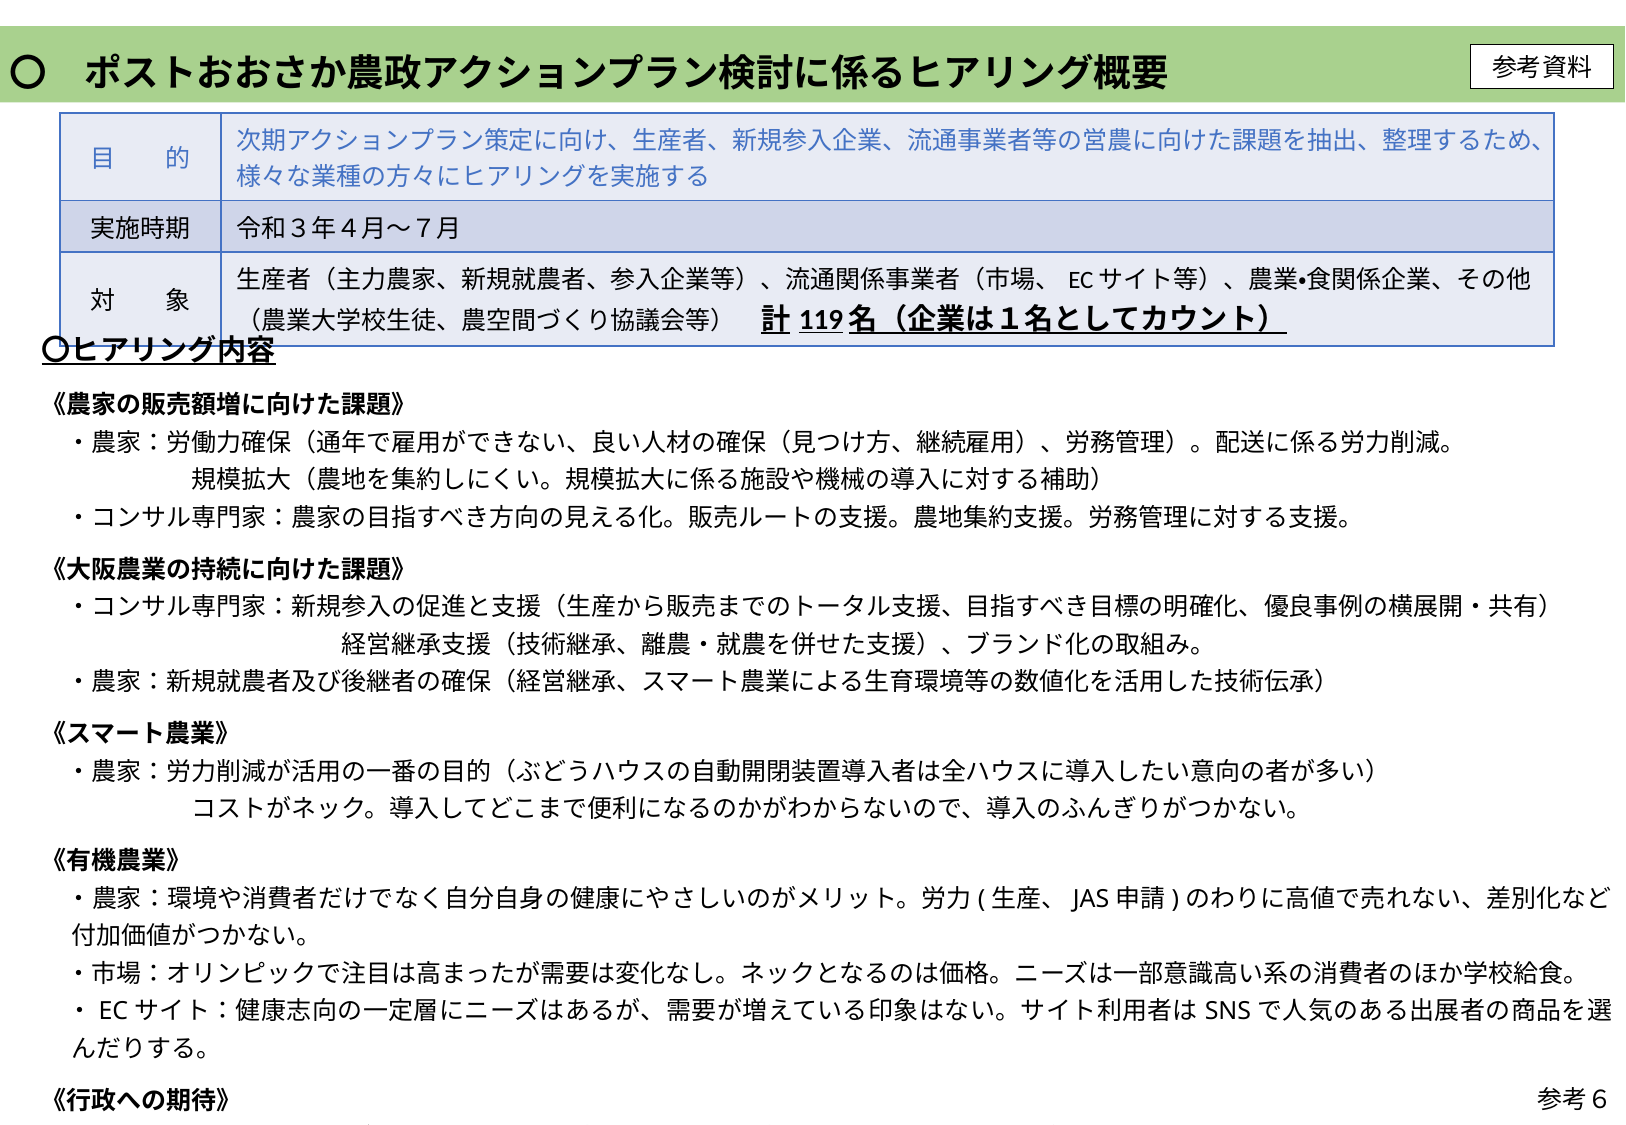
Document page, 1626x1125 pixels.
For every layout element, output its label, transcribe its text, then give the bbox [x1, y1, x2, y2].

text_box 〇 ポストおおさか農政アクションプラン検討に係るヒアリング概要 [0, 26, 1625, 103]
table_cell 実施時期 [61, 201, 220, 251]
table_cell 生産者（主力農家、新規就農者、参入企業等）、流通関係事業者（市場、ECサイト等）、農業・食関係企業、その他（農業大学校生徒、農空間づくり協議会等） 計119名（企業は１名としてカウント） [222, 253, 1553, 321]
text_box 参考６ [1509, 1076, 1625, 1121]
table_cell 令和３年４月～７月 [222, 201, 1553, 251]
table_cell 対 象 [61, 253, 220, 321]
text_box 参考資料 [1470, 44, 1614, 89]
text_box 〇ヒアリング内容 《農家の販売額増に向けた課題》 ・農家：労働力確保（通年で雇用ができない、良い人材の確保（見つけ方、継続雇用）、労務管理）。配送に係る労力削減。 規模拡大（農地を集約しにくい。規模拡大に係る施設や機械の導入に対する補助） ・コンサル専門家：農家の目指すべき方向の見える化。販売ルートの支援。農地集約支援。労務管理に対する支援。 《大阪農業の持続に向けた課題》 ・コンサル専門家：新規参入の促進と支援（生産から販売までのトータル支援、目指すべき目標の明確化、優良事例の横展開・共有） 経営継承支援（技術継承、離農・就農を併せた支援）、ブランド化の取組み。 ・農家：新規就農者及び後継者の確保（経営継承、スマート農業による生育環境等の数値化を活用した技術伝承） 《スマート農業》 ・農家：労力削減が活用の一番の目的（ぶどうハウスの自動開閉装置導入者は全ハウスに導入したい意向の者が多い） コストがネック。導入してどこまで便利になるのかがわからないので、導入のふんぎりがつかない。 《有機農業》 ・農家：環境や消費者だけでなく自分自身の健康にやさしいのがメリット。労力(生産、JAS申請)のわりに高値で売れない、差別化など付加価値がつかない。 ・市場：オリンピックで注目は高まったが需要は変化なし。ネックとなるのは価格。ニーズは一部意識高い系の消費者のほか学校給食。 ・ECサイト：健康志向の一定層にニーズはあるが、需要が増えている印象はない。サイト利用者はSNSで人気のある出展者の商品を選んだりする。 《行政への期待》 ・農家：担い手への支援（技術習得・経営の安定化など新規就農者の支援、既存農家が後継者のことを自分事として考えていける仕組みづくりなどの支援） 農地の支援（水、電気、車が横付けできる等条件の整った農地の整備、農地貸借の流動化、ハウスが整備された農地の紹介など） [26, 321, 1625, 1125]
table_header 次期アクションプラン策定に向け、生産者、新規参入企業、流通事業者等の営農に向けた課題を抽出、整理するため、様々な業種の方々にヒアリングを実施する [222, 114, 1553, 200]
table_header 目 的 [61, 114, 220, 200]
